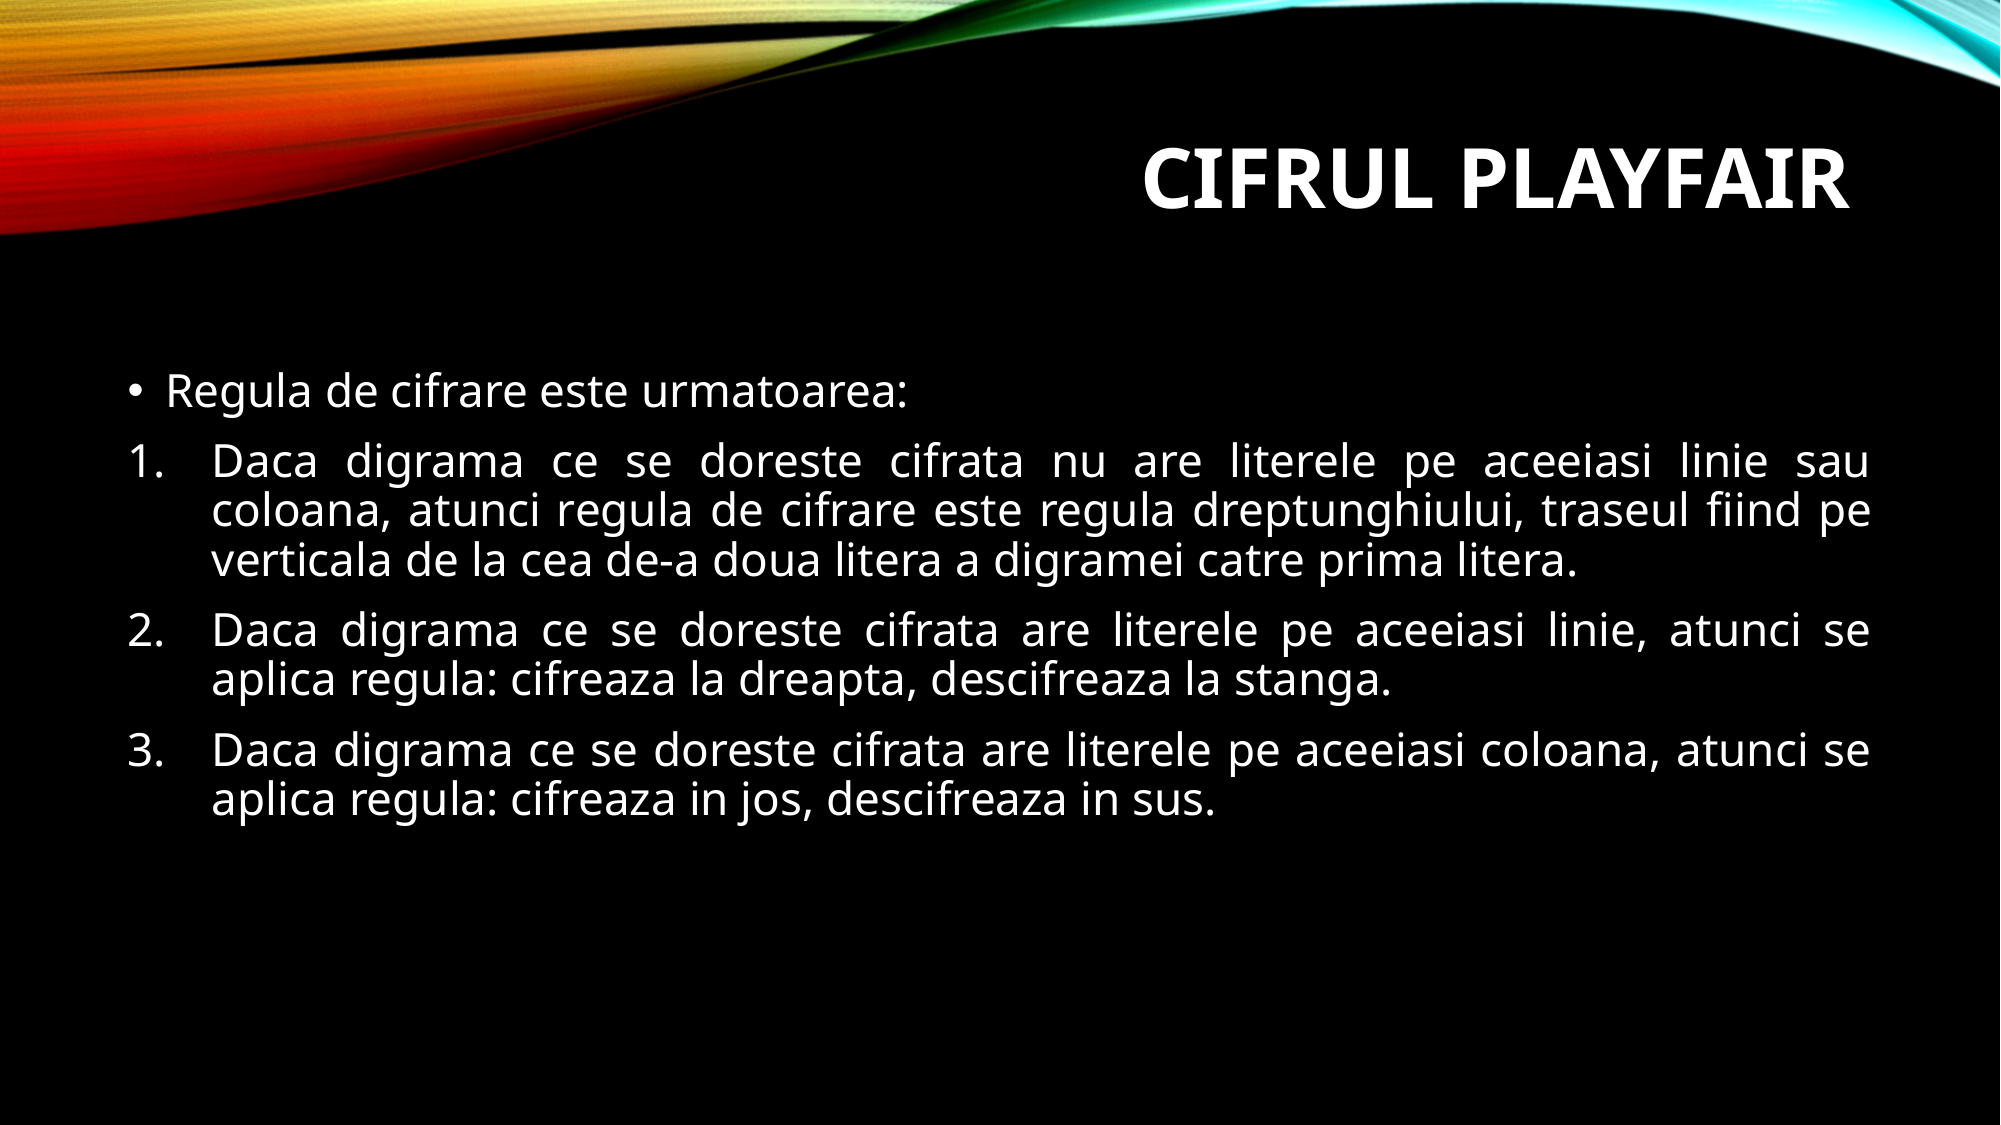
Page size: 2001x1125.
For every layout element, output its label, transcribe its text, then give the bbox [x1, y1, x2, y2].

title Cifrul Playfair [474, 125, 1888, 338]
list Regula de cifrare este urmatoarea: Daca digrama ce se doreste cifrata nu are literele pe aceeiasi linie sau coloana, atunci regula de cifrare este regula dreptunghiului, traseul ﬁind pe verticala de la cea de-a doua litera a digramei catre prima litera. Daca digrama ce se doreste cifrata are literele pe aceeiasi linie, atunci se aplica regula: cifreaza la dreapta, descifreaza la stanga. Daca digrama ce se doreste cifrata are literele pe aceeiasi coloana, atunci se aplica regula: cifreaza in jos, descifreaza in sus. [112, 360, 1888, 1021]
picture [0, 0, 2000, 237]
